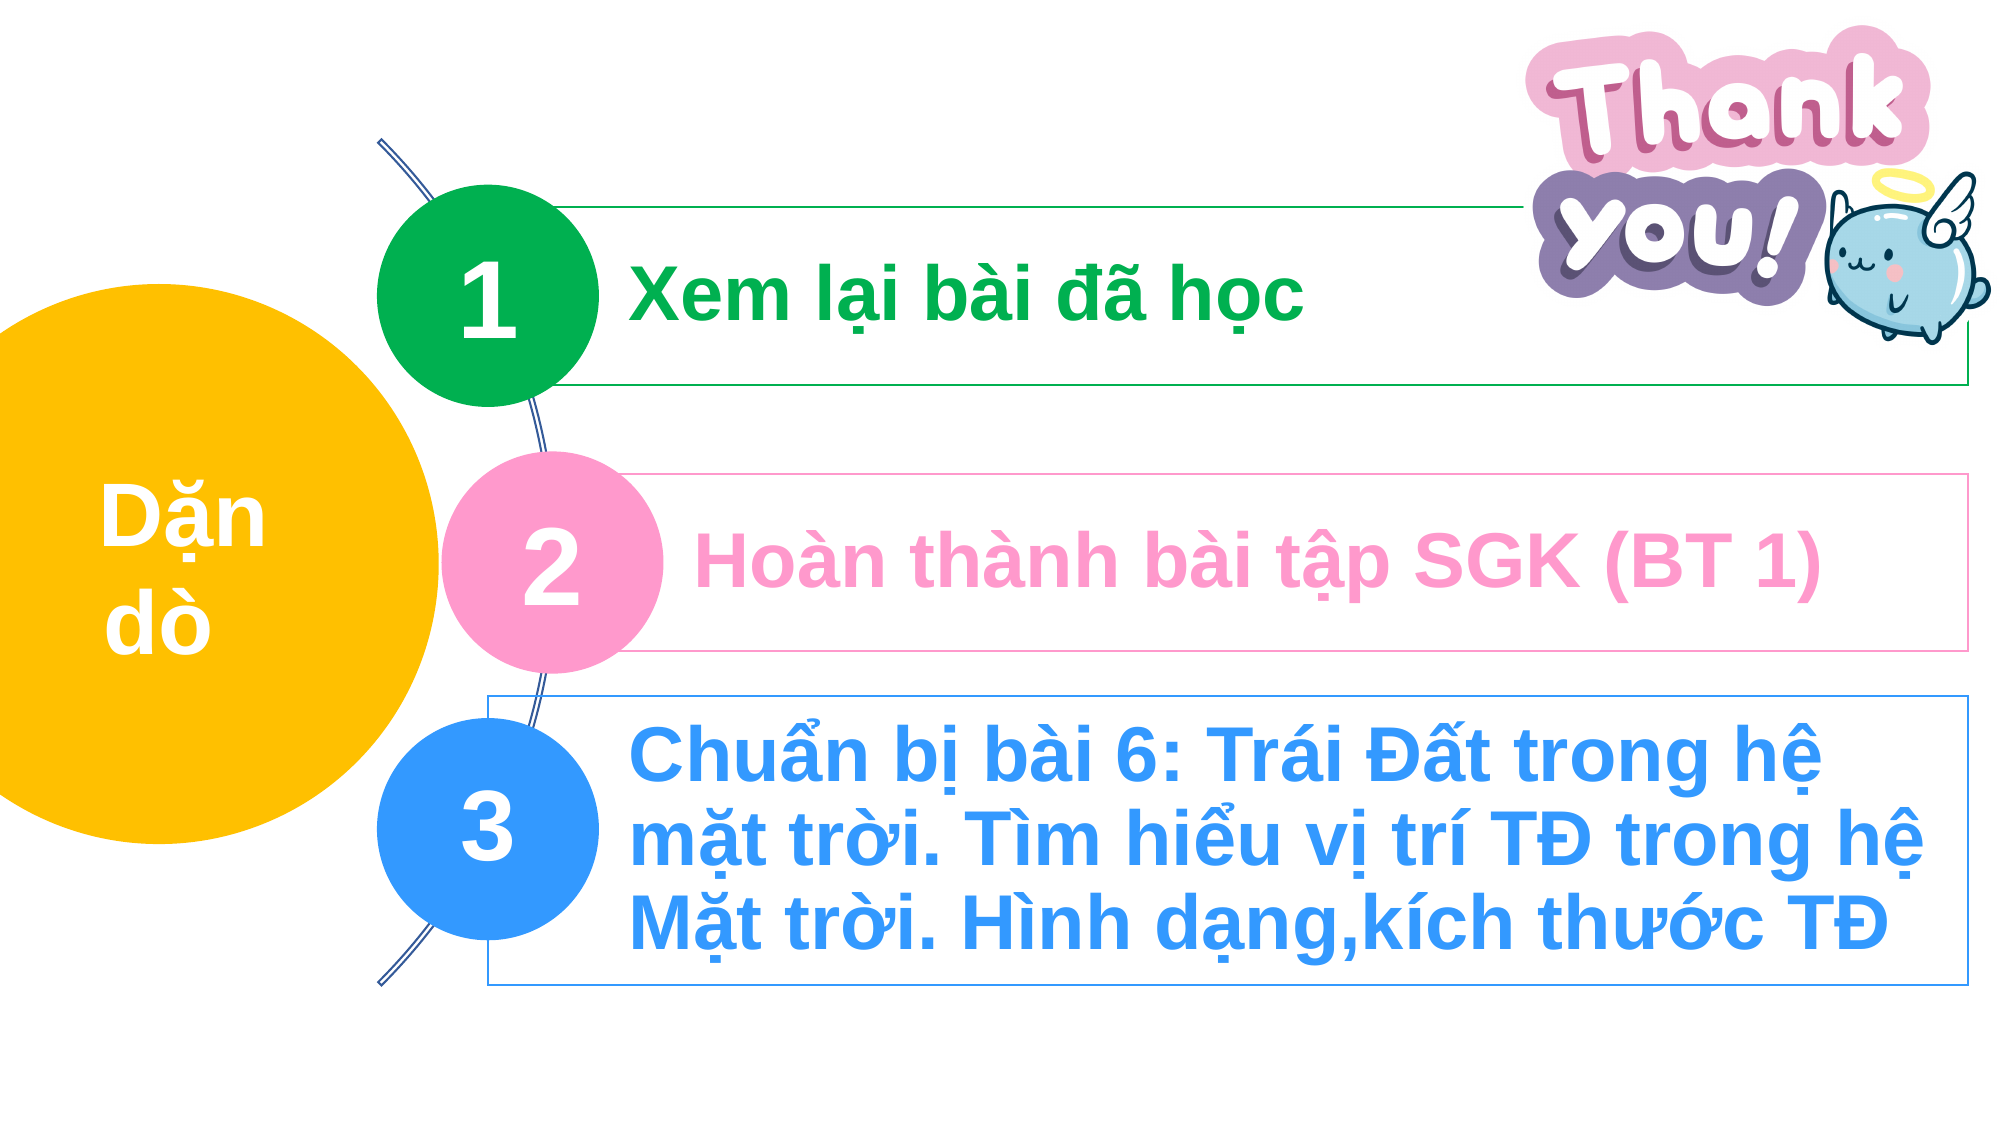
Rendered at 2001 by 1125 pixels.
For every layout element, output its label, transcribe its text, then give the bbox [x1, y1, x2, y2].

text_box 3 [376, 718, 599, 941]
picture [1515, 15, 2000, 354]
text_box 1 [376, 184, 599, 407]
text_box Dặn dò [0, 283, 439, 845]
text_box Chuẩn bị bài 6: Trái Đất trong hệ mặt trời. Tìm hiểu vị trí TĐ trong hệ Mặt trời. Hình dạng,kích thước TĐ [487, 695, 1968, 985]
text_box 2 [441, 451, 664, 674]
text_box [529, 398, 546, 451]
text_box Xem lại bài đã học [555, 206, 1968, 385]
text_box Hoàn thành bài tập SGK (BT 1) [620, 473, 1968, 652]
text_box [378, 139, 433, 201]
text_box [536, 674, 546, 695]
text_box [378, 924, 433, 986]
